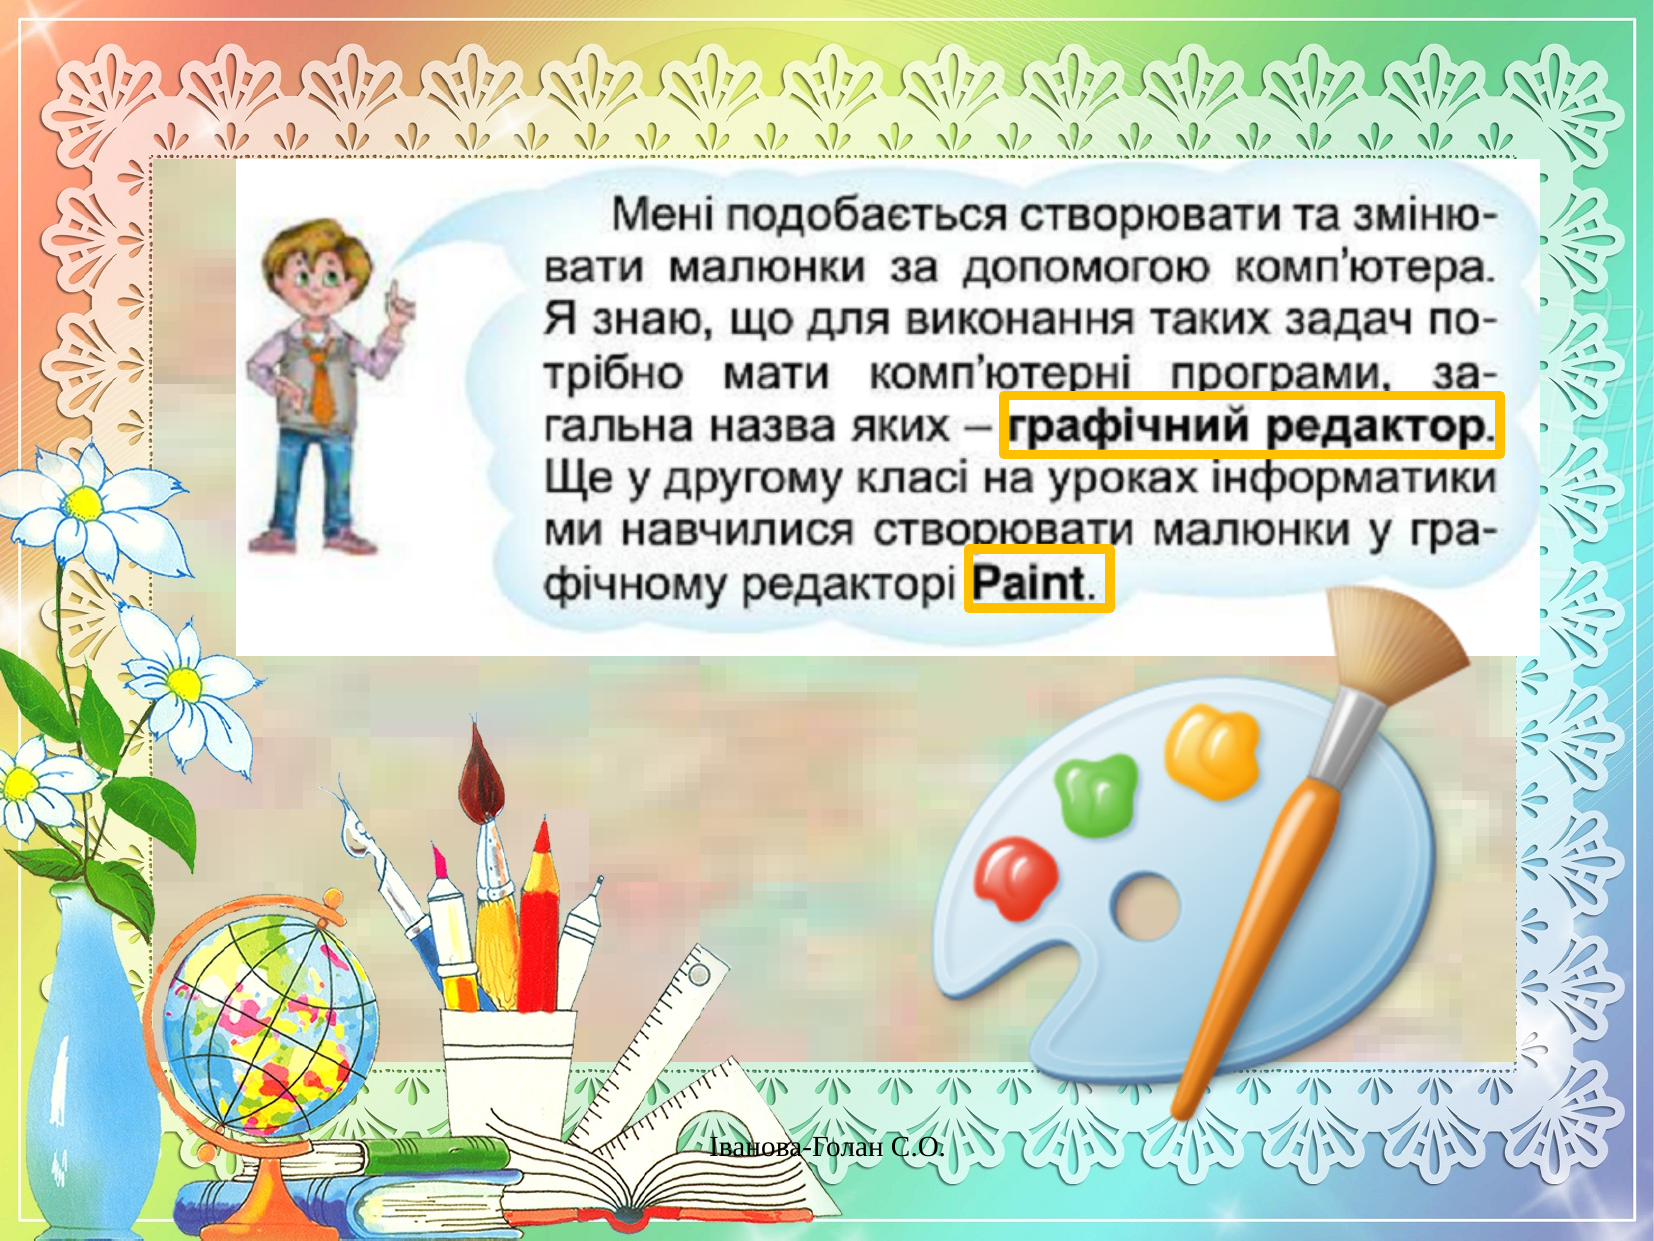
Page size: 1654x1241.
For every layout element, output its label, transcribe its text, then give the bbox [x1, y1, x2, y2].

picture [0, 0, 1654, 1241]
footer Іванова-Голан С.О. [565, 1129, 1090, 1216]
